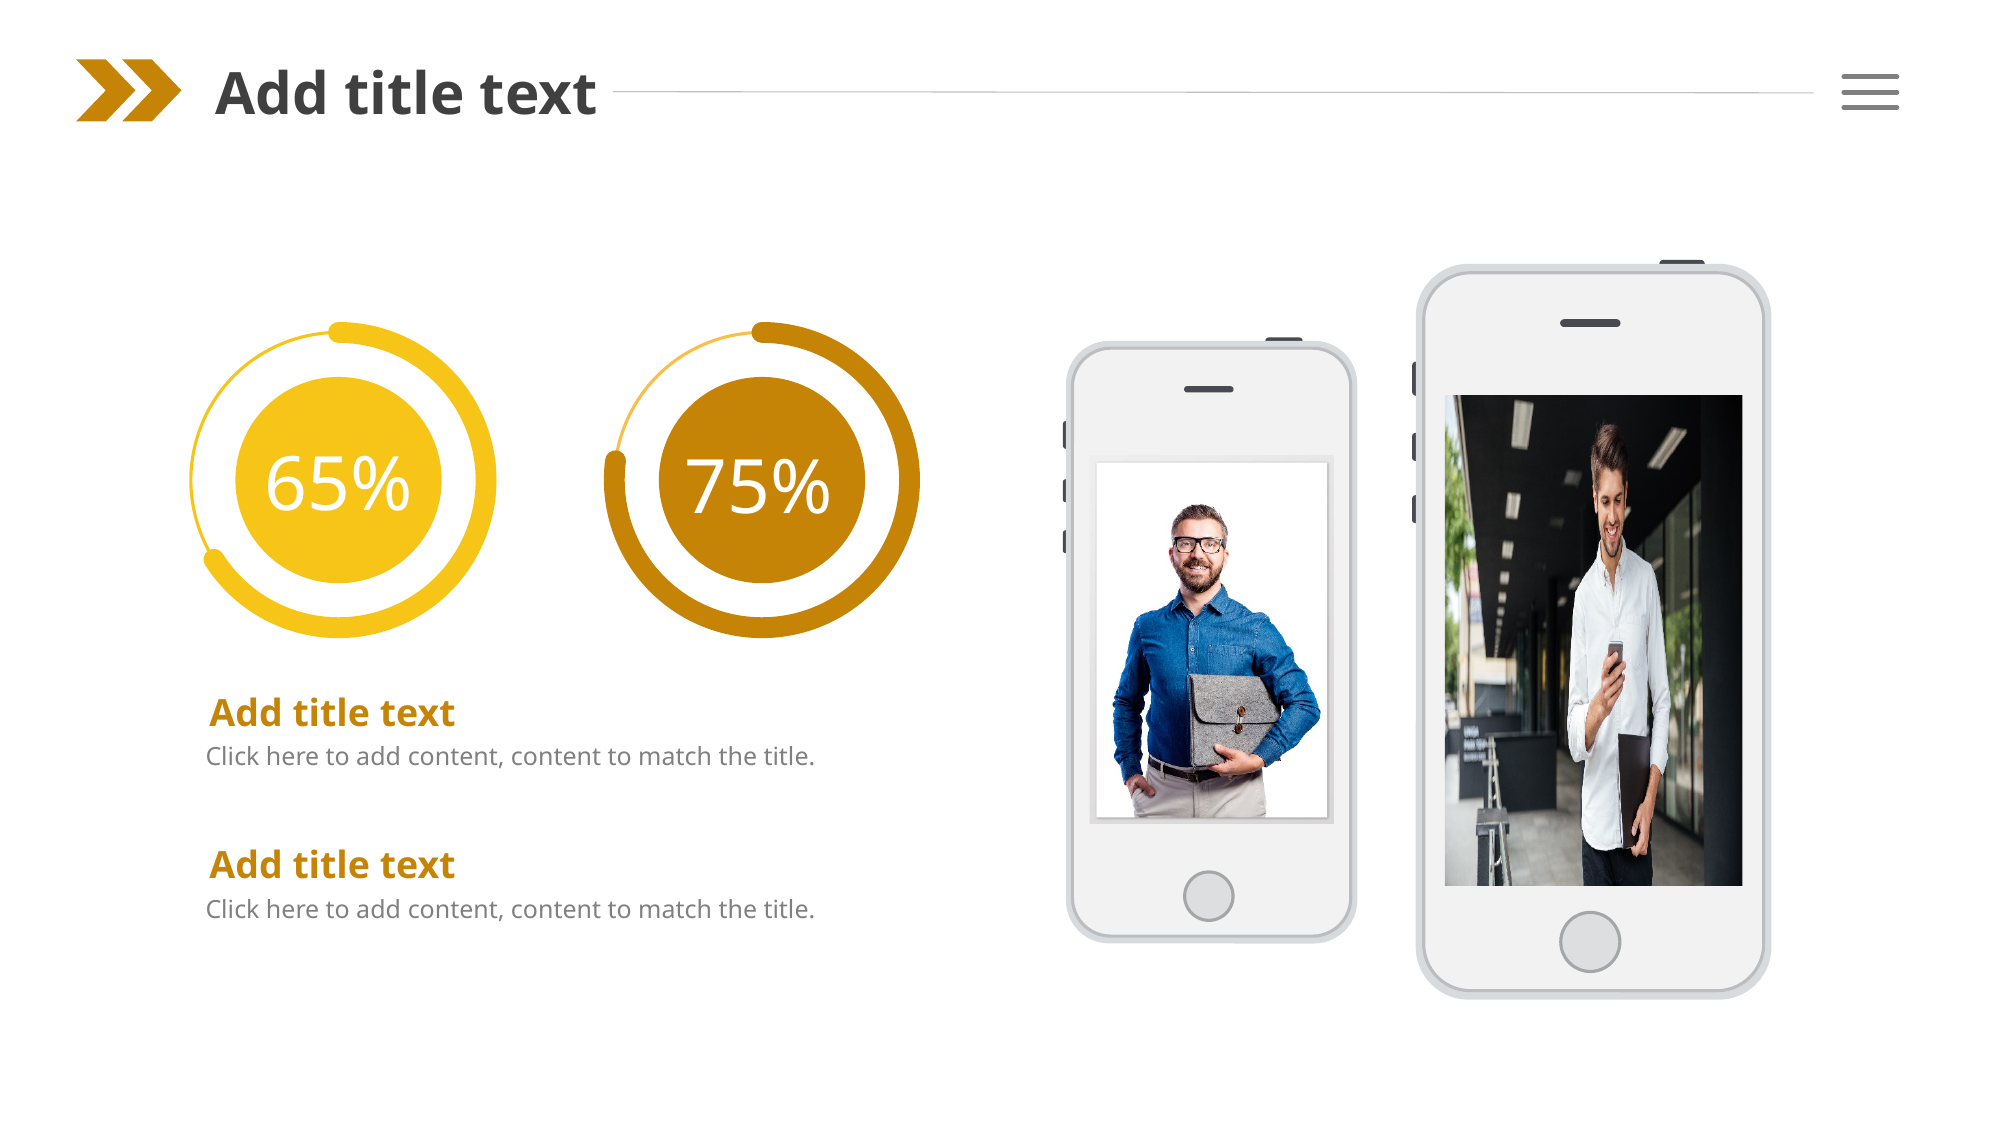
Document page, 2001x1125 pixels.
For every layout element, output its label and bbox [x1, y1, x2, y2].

picture [1089, 455, 1334, 824]
text_box [1062, 337, 1358, 944]
text_box [235, 376, 442, 584]
text_box [76, 49, 1897, 136]
text_box [190, 833, 992, 932]
text_box [614, 332, 910, 628]
picture [1444, 395, 1743, 886]
text_box [658, 376, 866, 584]
text_box [1412, 259, 1772, 1000]
text_box [190, 332, 487, 628]
text_box [190, 681, 992, 779]
